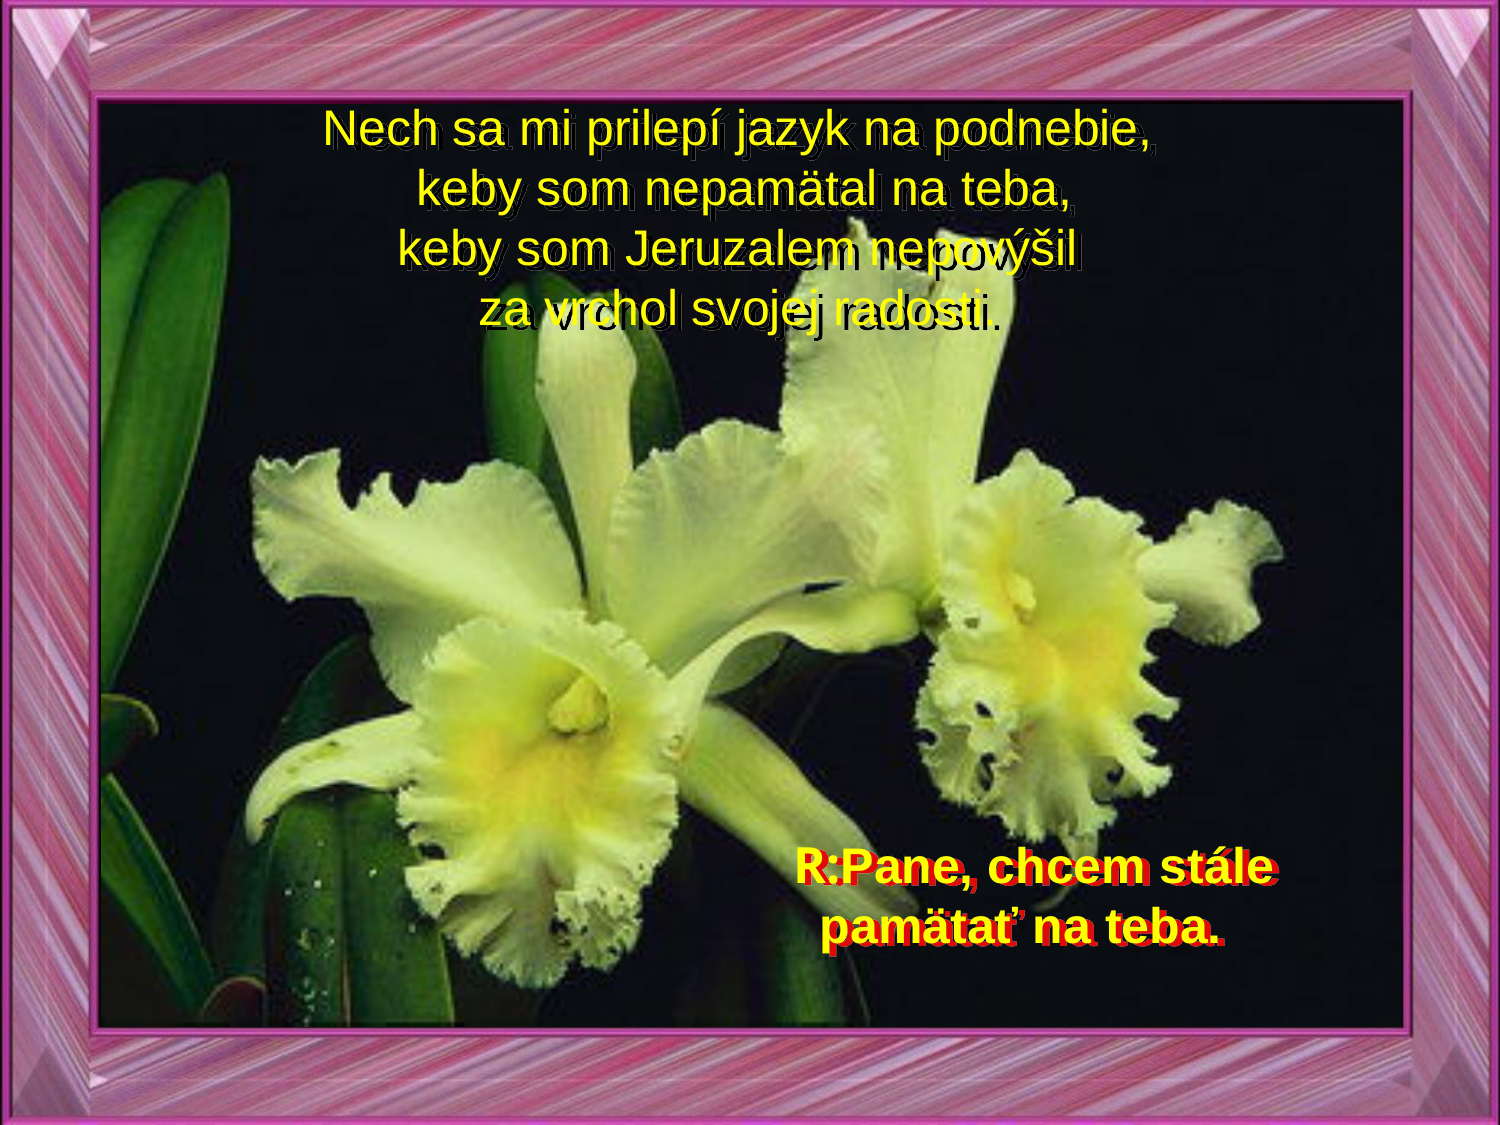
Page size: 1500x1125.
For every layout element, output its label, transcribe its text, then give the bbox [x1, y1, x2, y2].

text_box Nech sa mi prilepí jazyk na podnebie, keby som nepamätal na teba, keby som Jeruzalem nepovýšil za vrchol svojej radosti. [88, 88, 1401, 344]
picture [0, 0, 1500, 1125]
